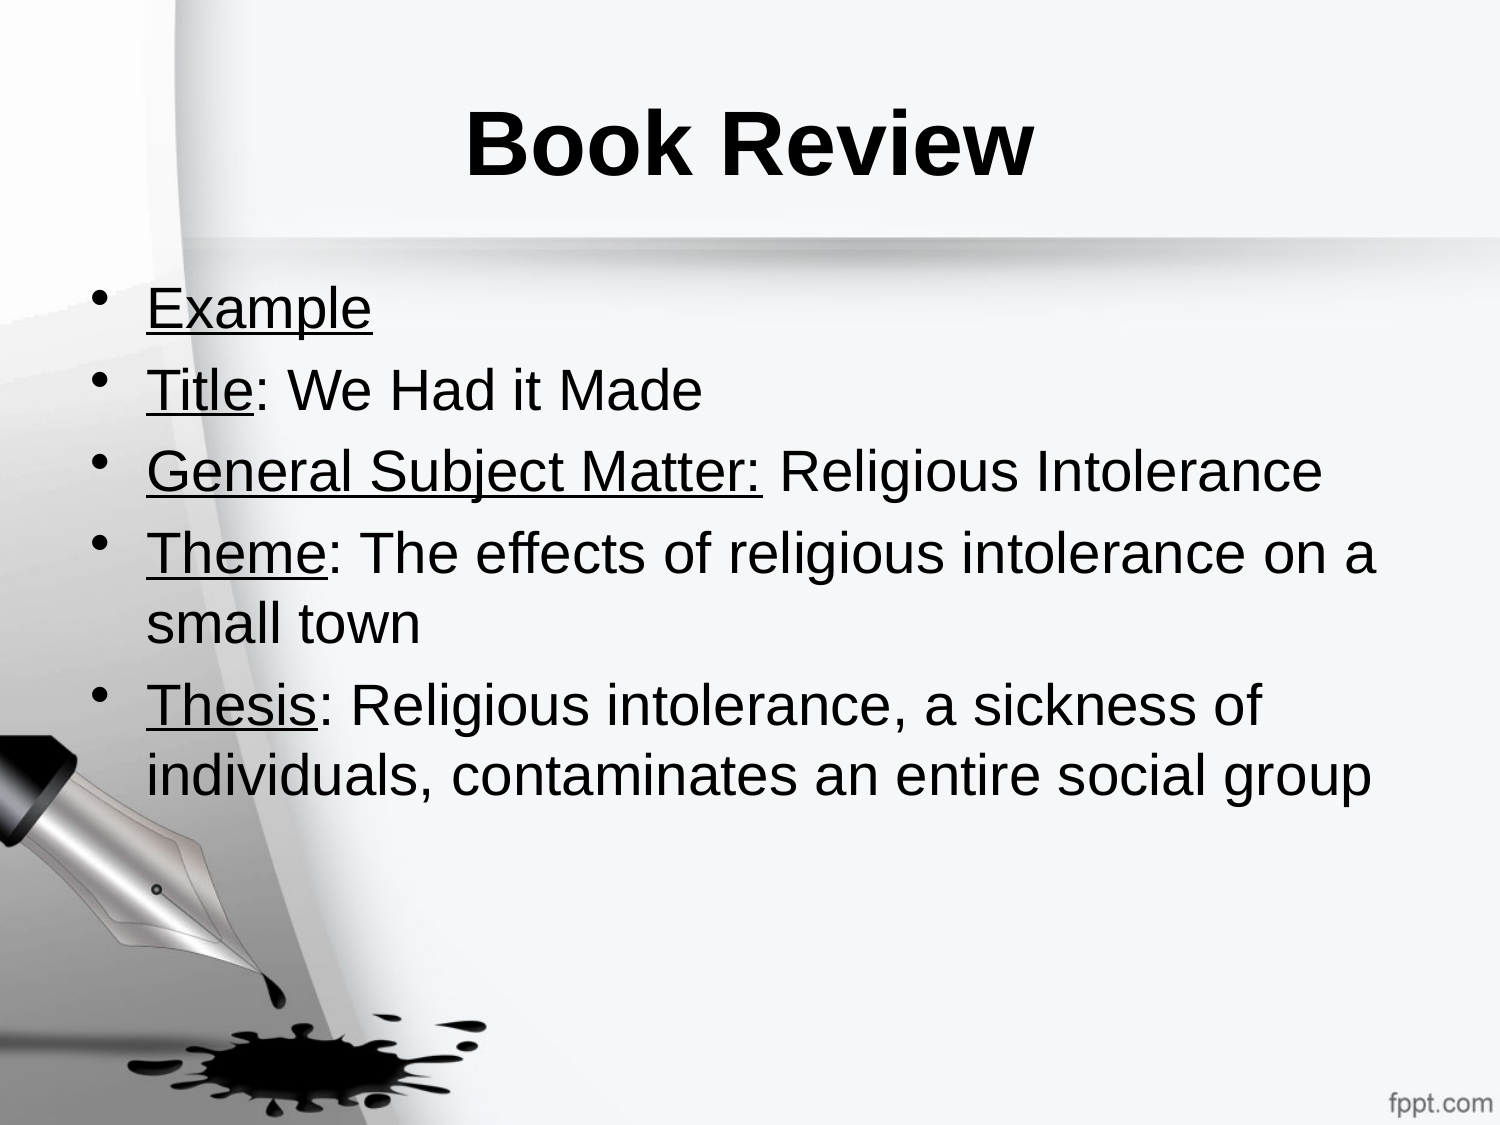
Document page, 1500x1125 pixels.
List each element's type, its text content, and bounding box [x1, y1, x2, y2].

list Example Title: We Had it Made General Subject Matter: Religious Intolerance Theme: The effects of religious intolerance on a small town Thesis: Religious intolerance, a sickness of individuals, contaminates an entire social group [74, 262, 1426, 1006]
title Book Review [74, 44, 1426, 233]
picture [0, 0, 1500, 1125]
